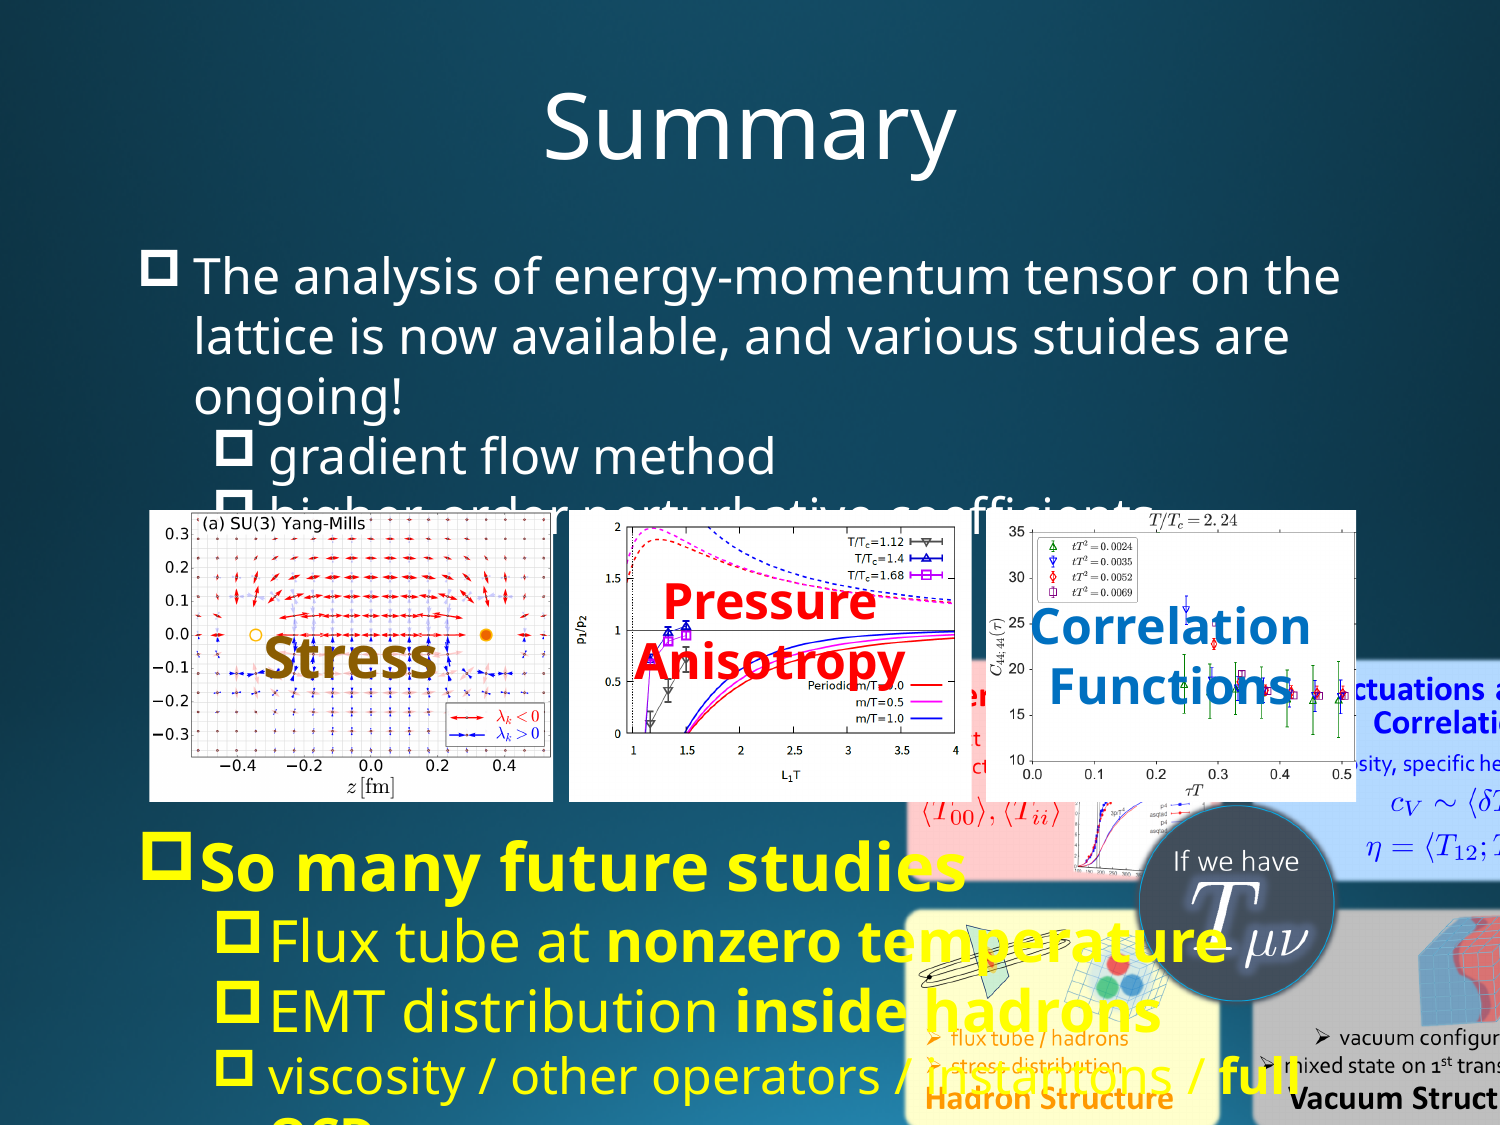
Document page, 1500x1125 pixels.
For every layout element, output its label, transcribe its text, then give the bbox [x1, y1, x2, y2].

text_box The analysis of energy-momentum tensor on the lattice is now available, and various stuides are ongoing! gradient flow method higher-order perturbative coefficients [122, 236, 1397, 552]
title Summary [103, 21, 1397, 240]
picture [0, 0, 1500, 1125]
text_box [986, 509, 1357, 802]
text_box So many future studies Flux tube at nonzero temperature EMT distribution inside hadrons viscosity / other operators / instantons / full QCD [122, 816, 900, 1125]
